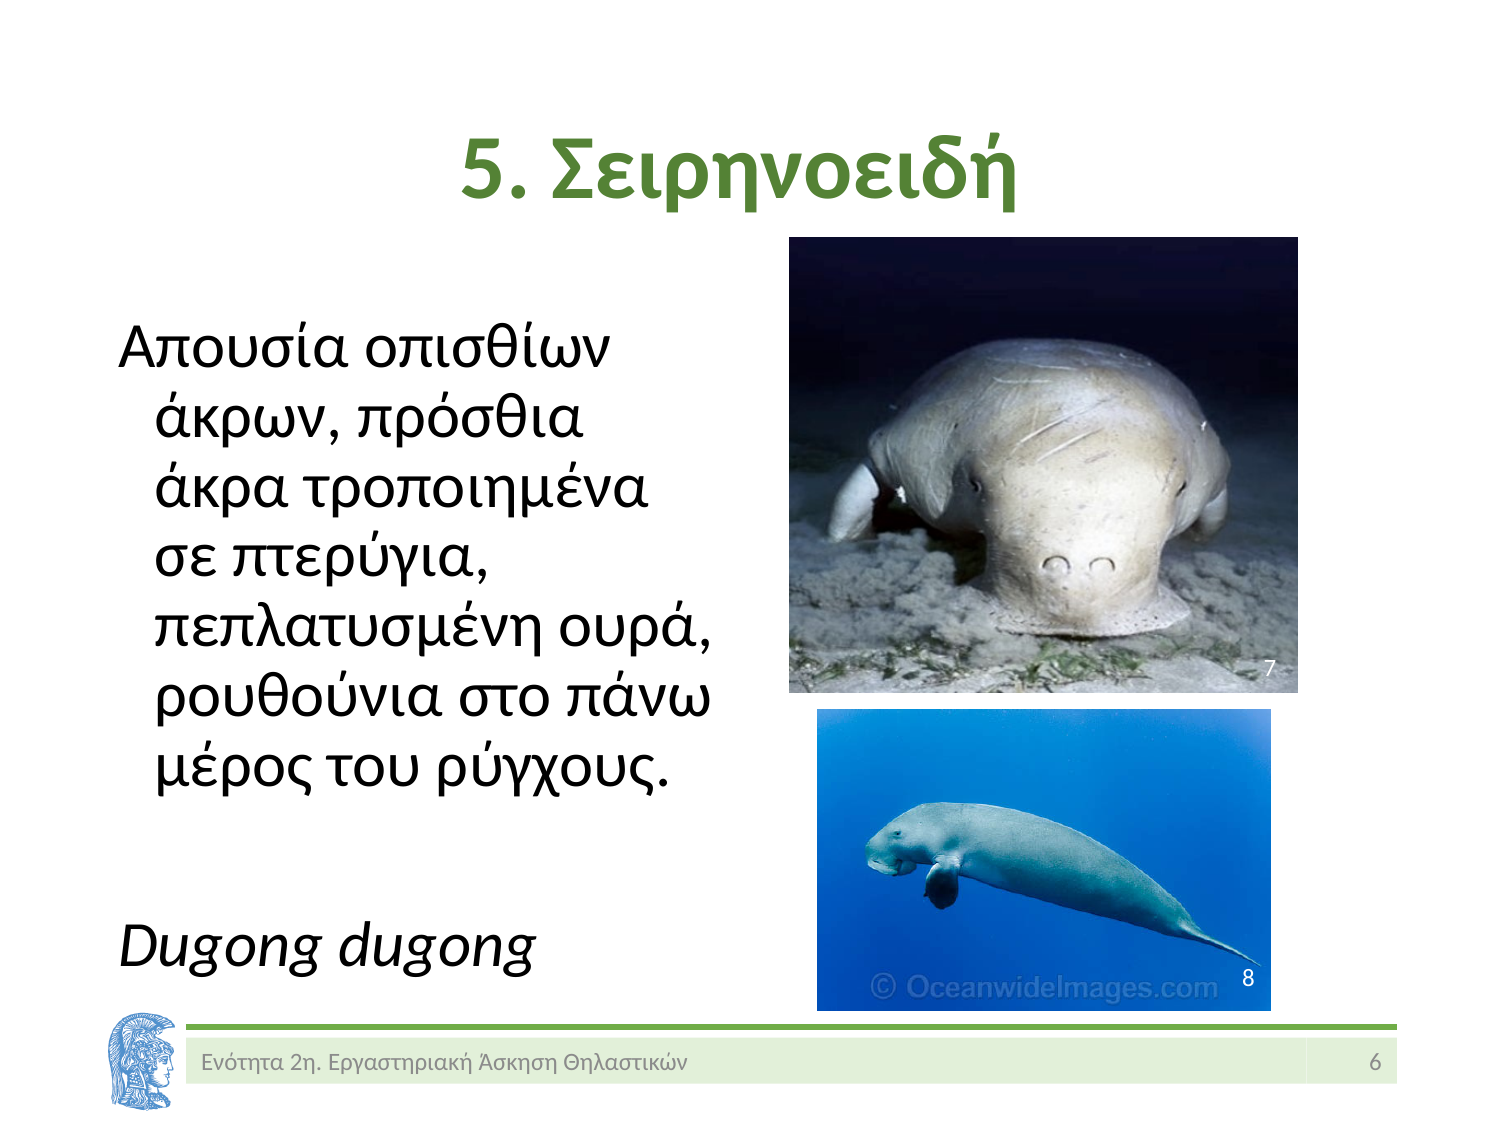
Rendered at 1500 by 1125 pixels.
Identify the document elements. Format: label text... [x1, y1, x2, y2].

slide_number 6 [1306, 1037, 1397, 1084]
list Απουσία οπισθίων άκρων, πρόσθια άκρα τροποιημένα σε πτερύγια, πεπλατυσμένη ουρά, ρουθούνια στο πάνω μέρος του ρύγχους. Dugong dugong [103, 304, 733, 1011]
picture [103, 1011, 186, 1114]
title 5. Σειρηνοειδή [103, 59, 1397, 278]
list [789, 237, 1298, 693]
footer Ενότητα 2η. Εργαστηριακή Άσκηση Θηλαστικών [186, 1037, 1306, 1084]
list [816, 709, 1271, 1011]
